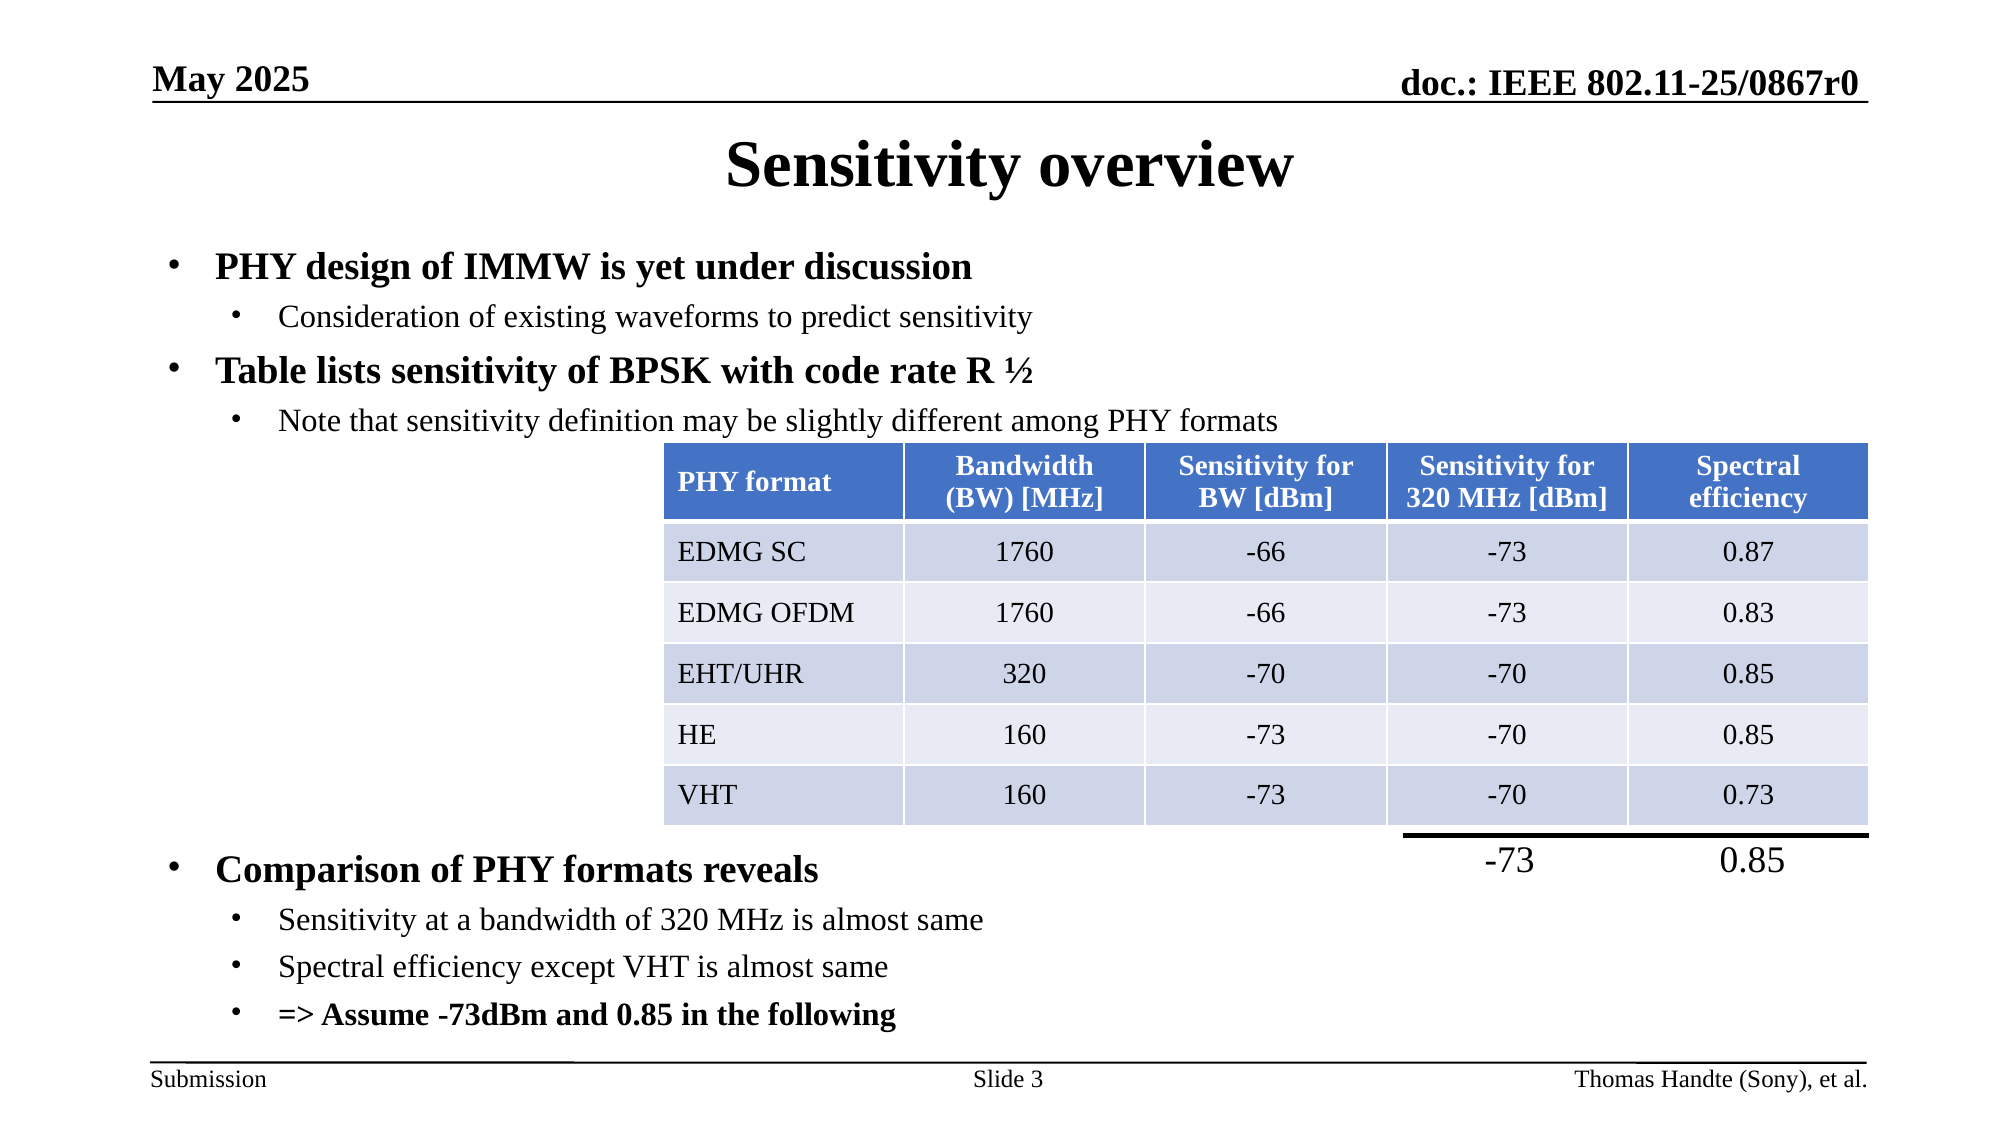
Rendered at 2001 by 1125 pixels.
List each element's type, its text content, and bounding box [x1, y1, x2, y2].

table_cell 0.83 [1629, 583, 1868, 642]
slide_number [152, 54, 563, 100]
table_cell 160 [905, 705, 1144, 764]
slide_number Slide 3 [950, 1061, 1067, 1123]
table_cell 0.73 [1629, 766, 1868, 825]
table_cell -73 [1146, 766, 1386, 825]
title Sensitivity overview [152, 112, 1869, 207]
table_cell EDMG OFDM [664, 583, 903, 642]
table_header PHY format [664, 443, 903, 519]
table_cell EDMG SC [664, 524, 903, 581]
table_cell -70 [1146, 644, 1386, 703]
table_cell -73 [1388, 524, 1627, 581]
table_cell 320 [905, 644, 1144, 703]
table_cell HE [664, 705, 903, 764]
table_cell -73 [1146, 705, 1386, 764]
table_cell EHT/UHR [664, 644, 903, 703]
table_cell 160 [905, 766, 1144, 825]
text_box 0.85 [1704, 843, 1801, 888]
text_box -73 [1469, 828, 1550, 833]
table_header Sensitivity for BW [dBm] [1146, 443, 1386, 519]
table_header Bandwidth (BW) [MHz] [905, 443, 1144, 519]
table_cell 0.85 [1629, 644, 1868, 703]
table_cell -66 [1146, 583, 1386, 642]
table_cell -70 [1388, 766, 1627, 825]
table_cell 0.85 [1629, 705, 1868, 764]
table_cell -73 [1388, 583, 1627, 642]
table_header Sensitivity for 320 MHz [dBm] [1388, 443, 1627, 519]
table_cell -66 [1146, 524, 1386, 581]
table_cell 1760 [905, 524, 1144, 581]
text_box -73 [1469, 843, 1550, 888]
text_box 0.85 [1704, 827, 1801, 833]
table_cell VHT [664, 766, 903, 825]
table_cell 0.87 [1629, 524, 1868, 581]
list PHY design of IMMW is yet under discussion Consideration of existing waveforms to predict sensitivity Table lists sensitivity of BPSK with code rate R ½ Note that sensitivity definition may be slightly different among PHY formats Comparison of PHY formats reveals Sensitivity at a bandwidth of 320 MHz is almost same Spectral efficiency except VHT is almost same => Assume -73dBm and 0.85 in the following [152, 232, 1867, 1047]
table_cell 1760 [905, 583, 1144, 642]
table_cell -70 [1388, 705, 1627, 764]
table_header Spectral efficiency [1629, 443, 1868, 519]
footer Thomas Handte (Sony), et al. [1171, 1061, 1869, 1093]
table_cell -70 [1388, 644, 1627, 703]
